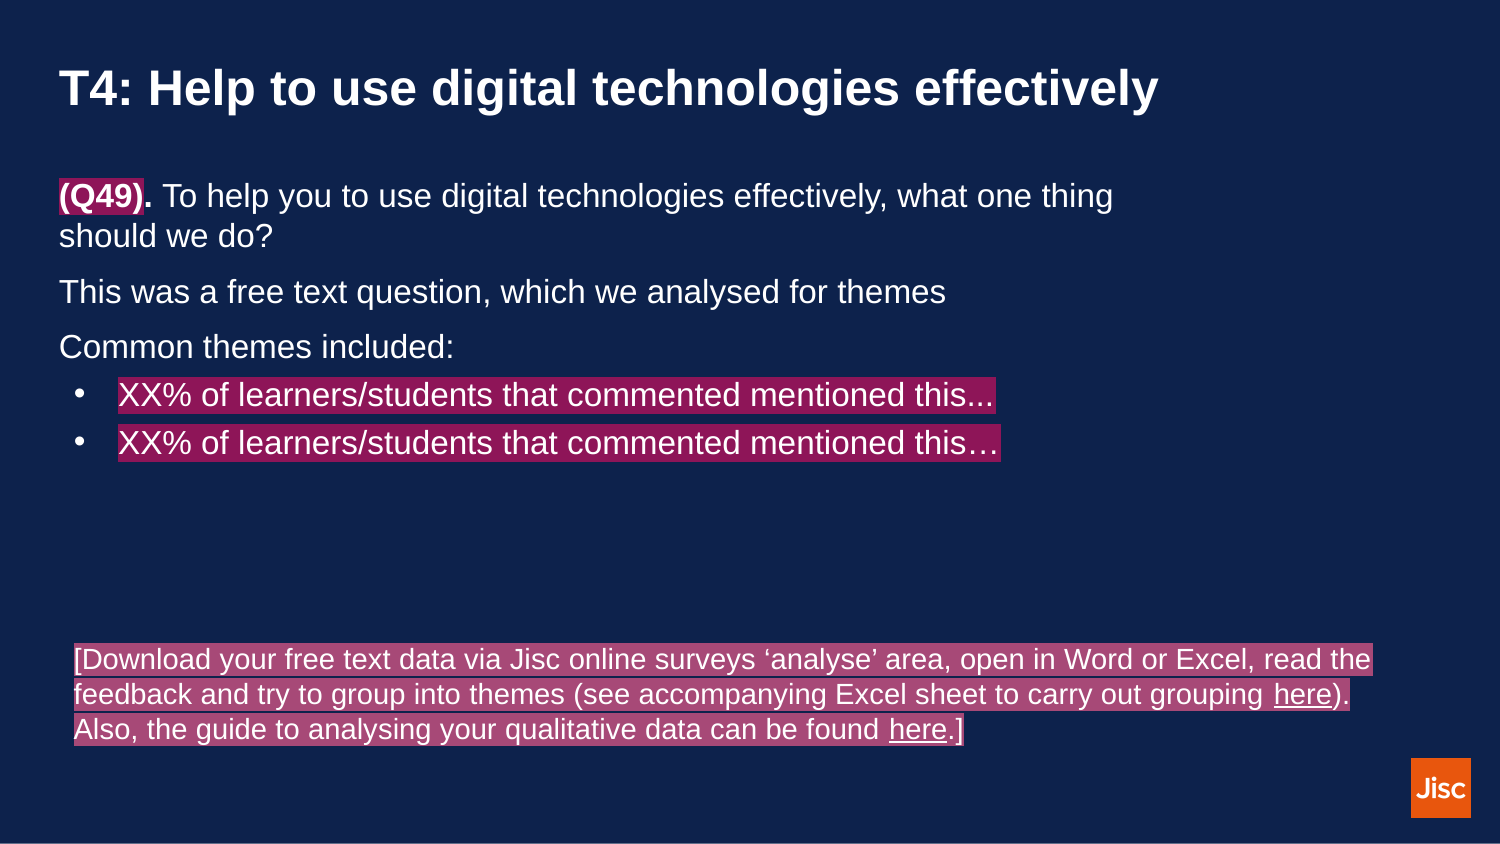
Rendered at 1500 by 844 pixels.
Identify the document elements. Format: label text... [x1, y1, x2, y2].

list (Q49). To help you to use digital technologies effectively, what one thing should we do? This was a free text question, which we analysed for themes Common themes included: XX% of learners/students that commented mentioned this... XX% of learners/students that commented mentioned this… [58, 174, 1129, 632]
picture [1411, 758, 1471, 818]
title T4: Help to use digital technologies effectively [58, 55, 1187, 112]
text_box [Download your free text data via Jisc online surveys ‘analyse’ area, open in Word or Excel, read the feedback and try to group into themes (see accompanying Excel sheet to carry out grouping here). Also, the guide to analysing your qualitative data can be found here.] [58, 632, 1417, 787]
